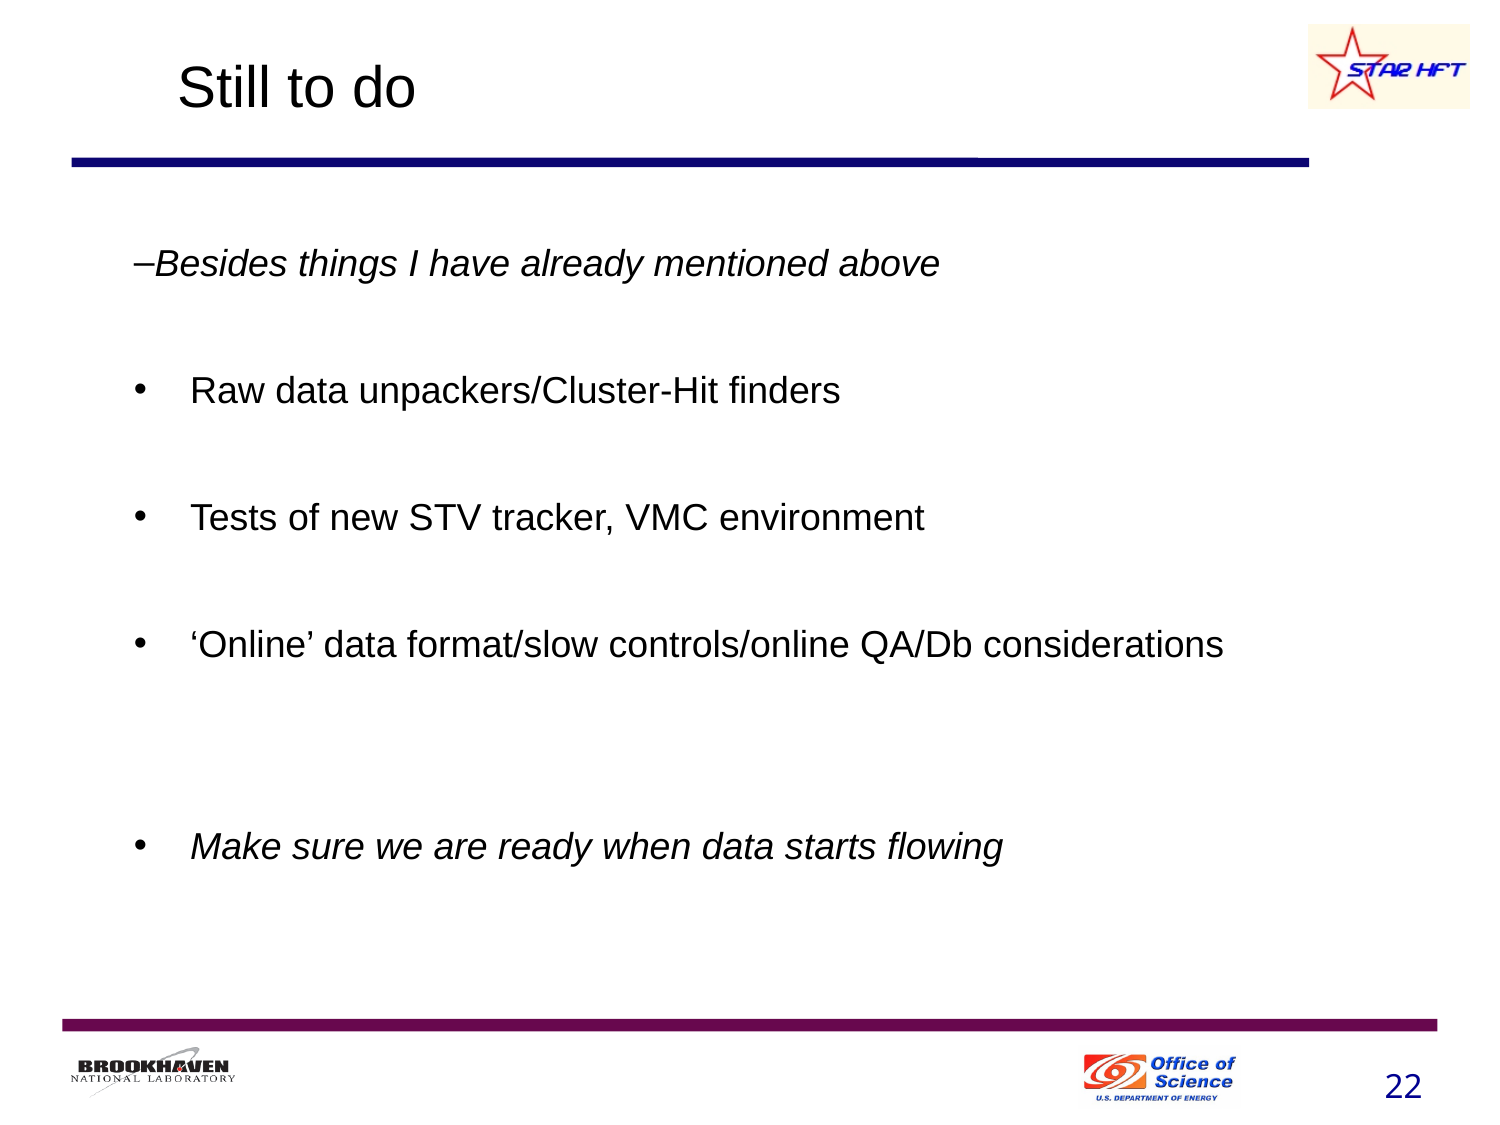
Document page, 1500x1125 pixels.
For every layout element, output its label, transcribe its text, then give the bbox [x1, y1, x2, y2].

list Besides things I have already mentioned above Raw data unpackers/Cluster-Hit finders Tests of new STV tracker, VMC environment ‘Online’ data format/slow controls/online QA/Db considerations Make sure we are ready when data starts flowing [59, 231, 1447, 1024]
slide_number 22 [1352, 1050, 1438, 1125]
picture [1078, 1045, 1241, 1109]
title Still to do [162, 42, 597, 126]
picture [1308, 24, 1470, 109]
picture [71, 1044, 235, 1100]
